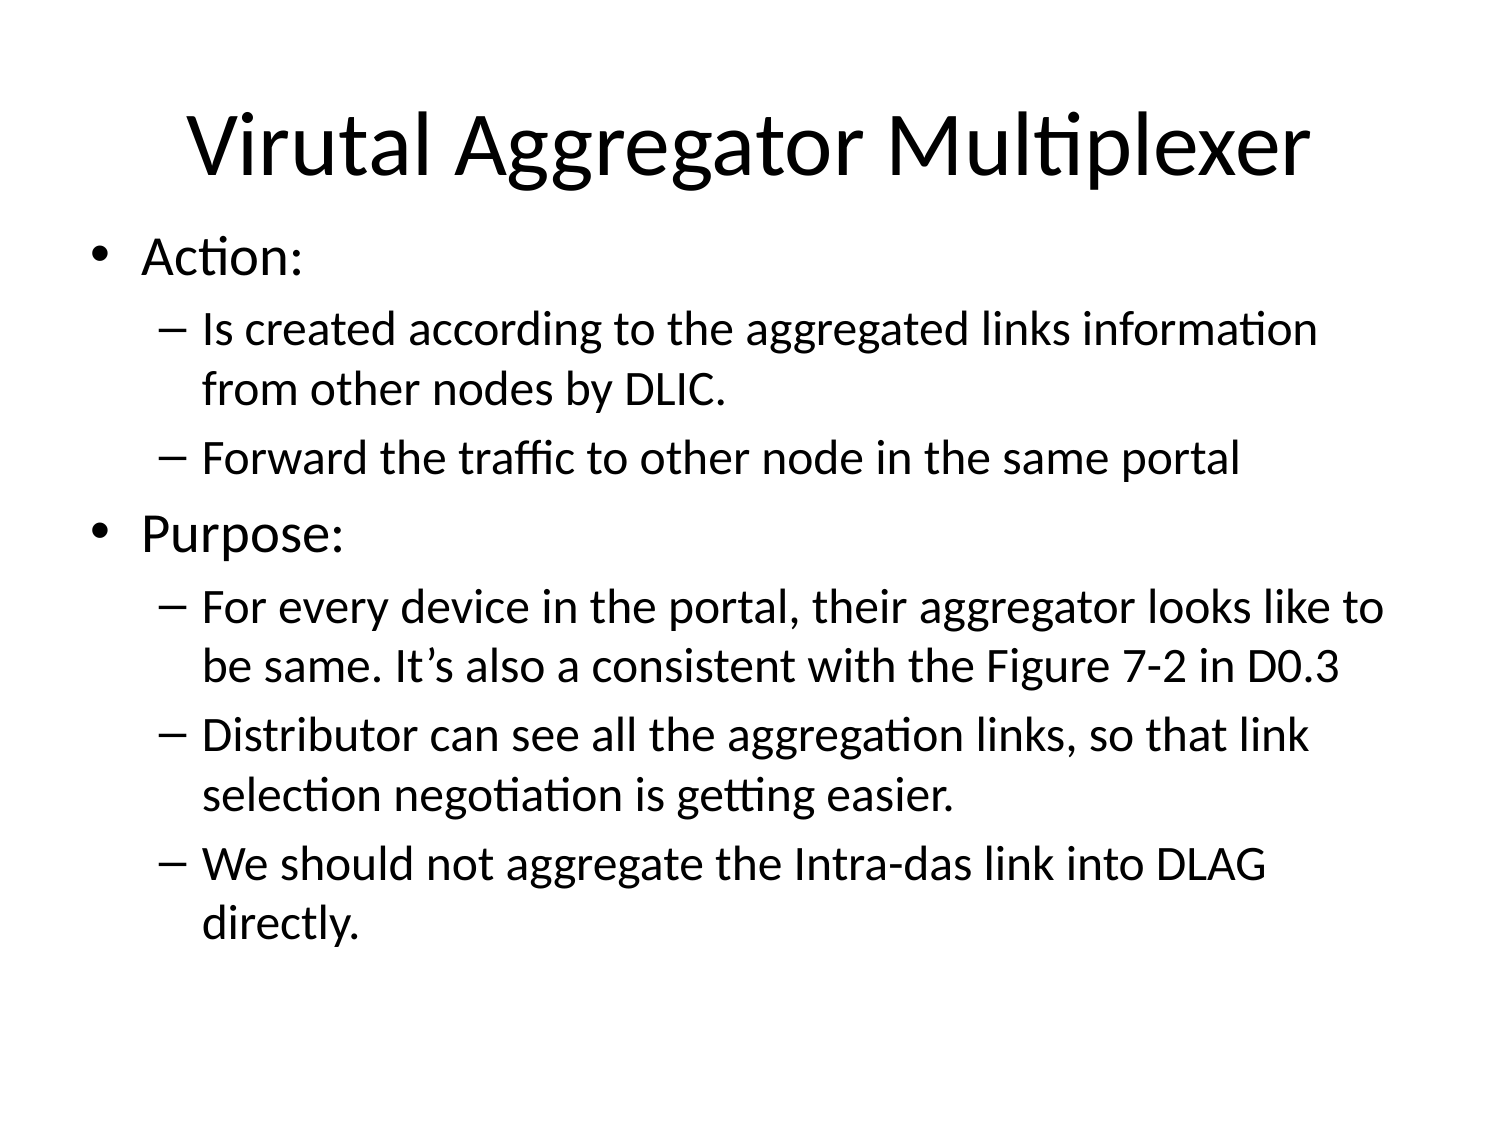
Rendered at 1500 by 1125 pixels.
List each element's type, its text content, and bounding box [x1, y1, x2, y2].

list Action: Is created according to the aggregated links information from other nodes by DLIC. Forward the traffic to other node in the same portal Purpose: For every device in the portal, their aggregator looks like to be same. It’s also a consistent with the Figure 7-2 in D0.3 Distributor can see all the aggregation links, so that link selection negotiation is getting easier. We should not aggregate the Intra-das link into DLAG directly. [75, 210, 1425, 1005]
title Virutal Aggregator Multiplexer [75, 45, 1425, 210]
